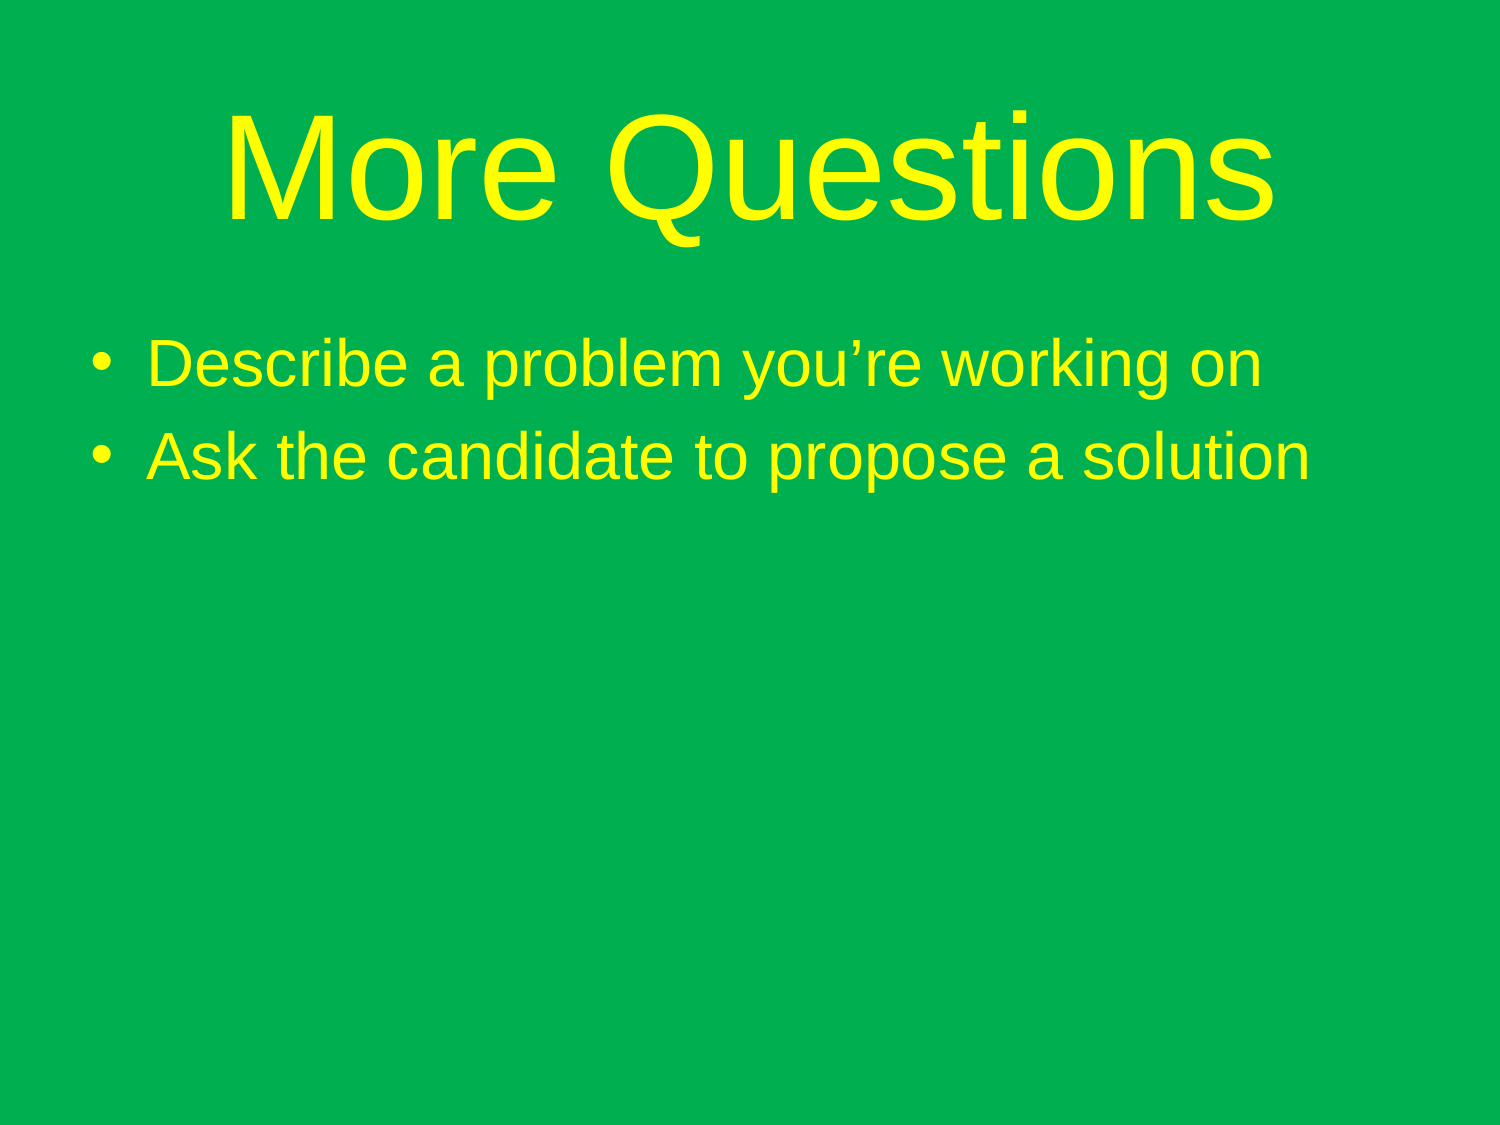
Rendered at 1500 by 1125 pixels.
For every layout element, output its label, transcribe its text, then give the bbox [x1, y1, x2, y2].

list Describe a problem you’re working on Ask the candidate to propose a solution [75, 312, 1425, 1005]
title More Questions [75, 45, 1425, 275]
